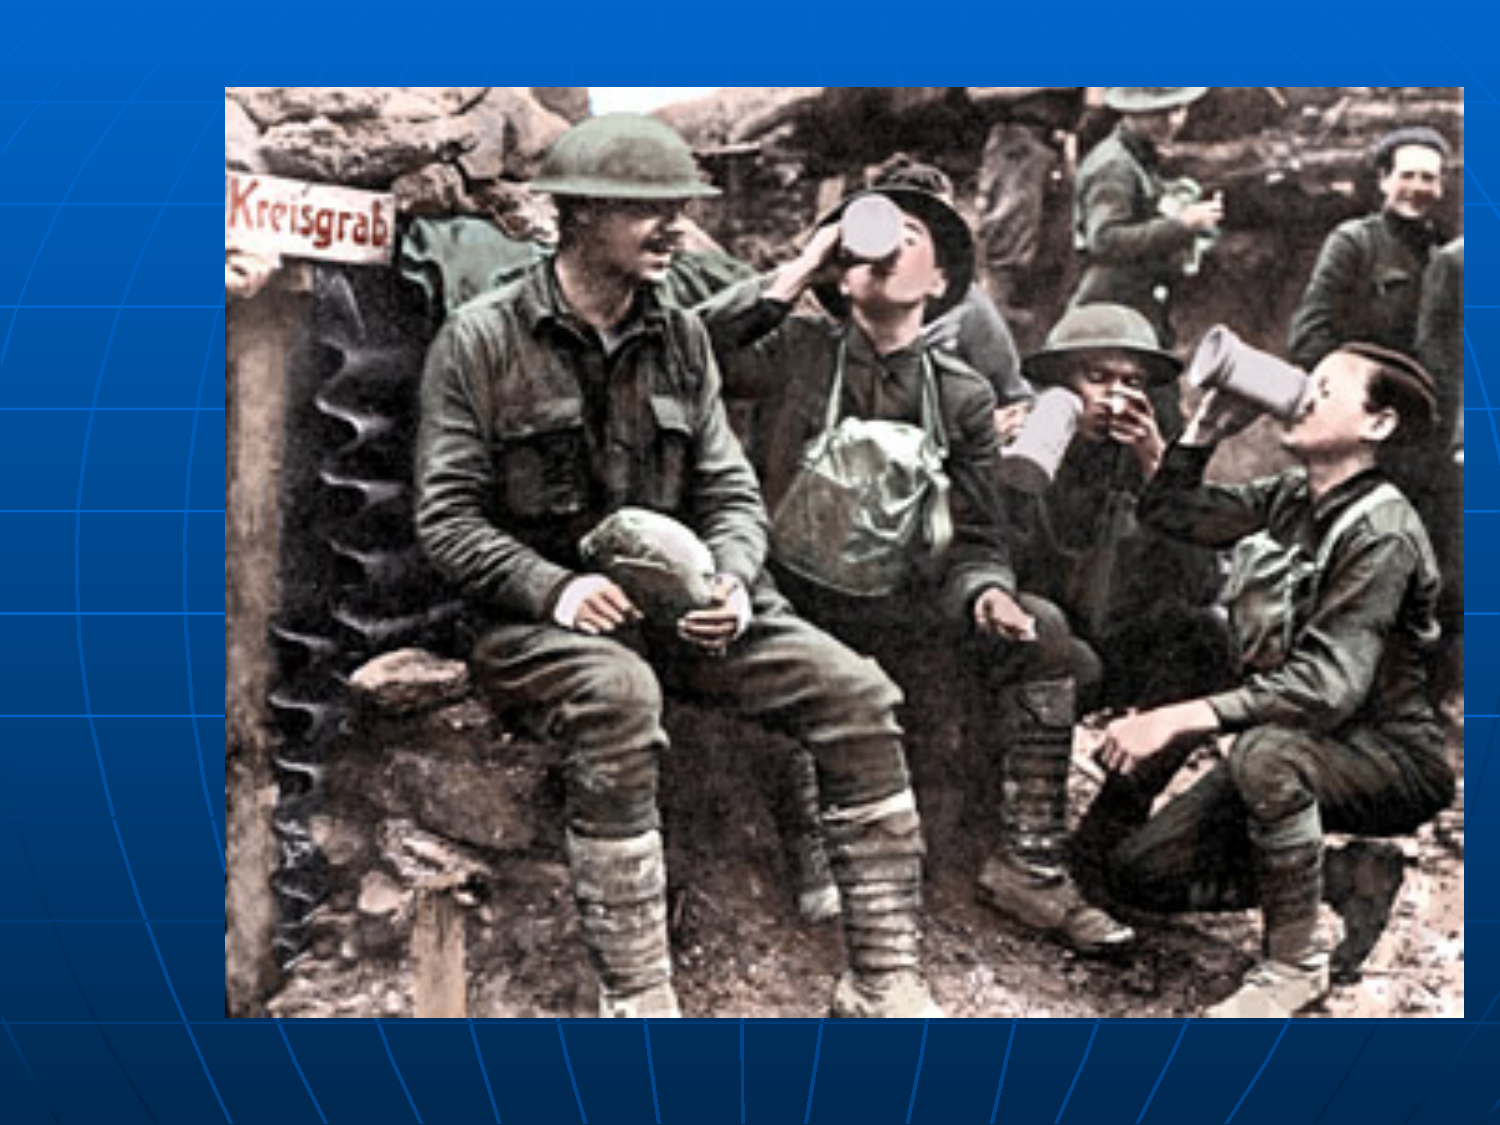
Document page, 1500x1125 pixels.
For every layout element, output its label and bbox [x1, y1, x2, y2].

picture [224, 87, 1464, 1018]
